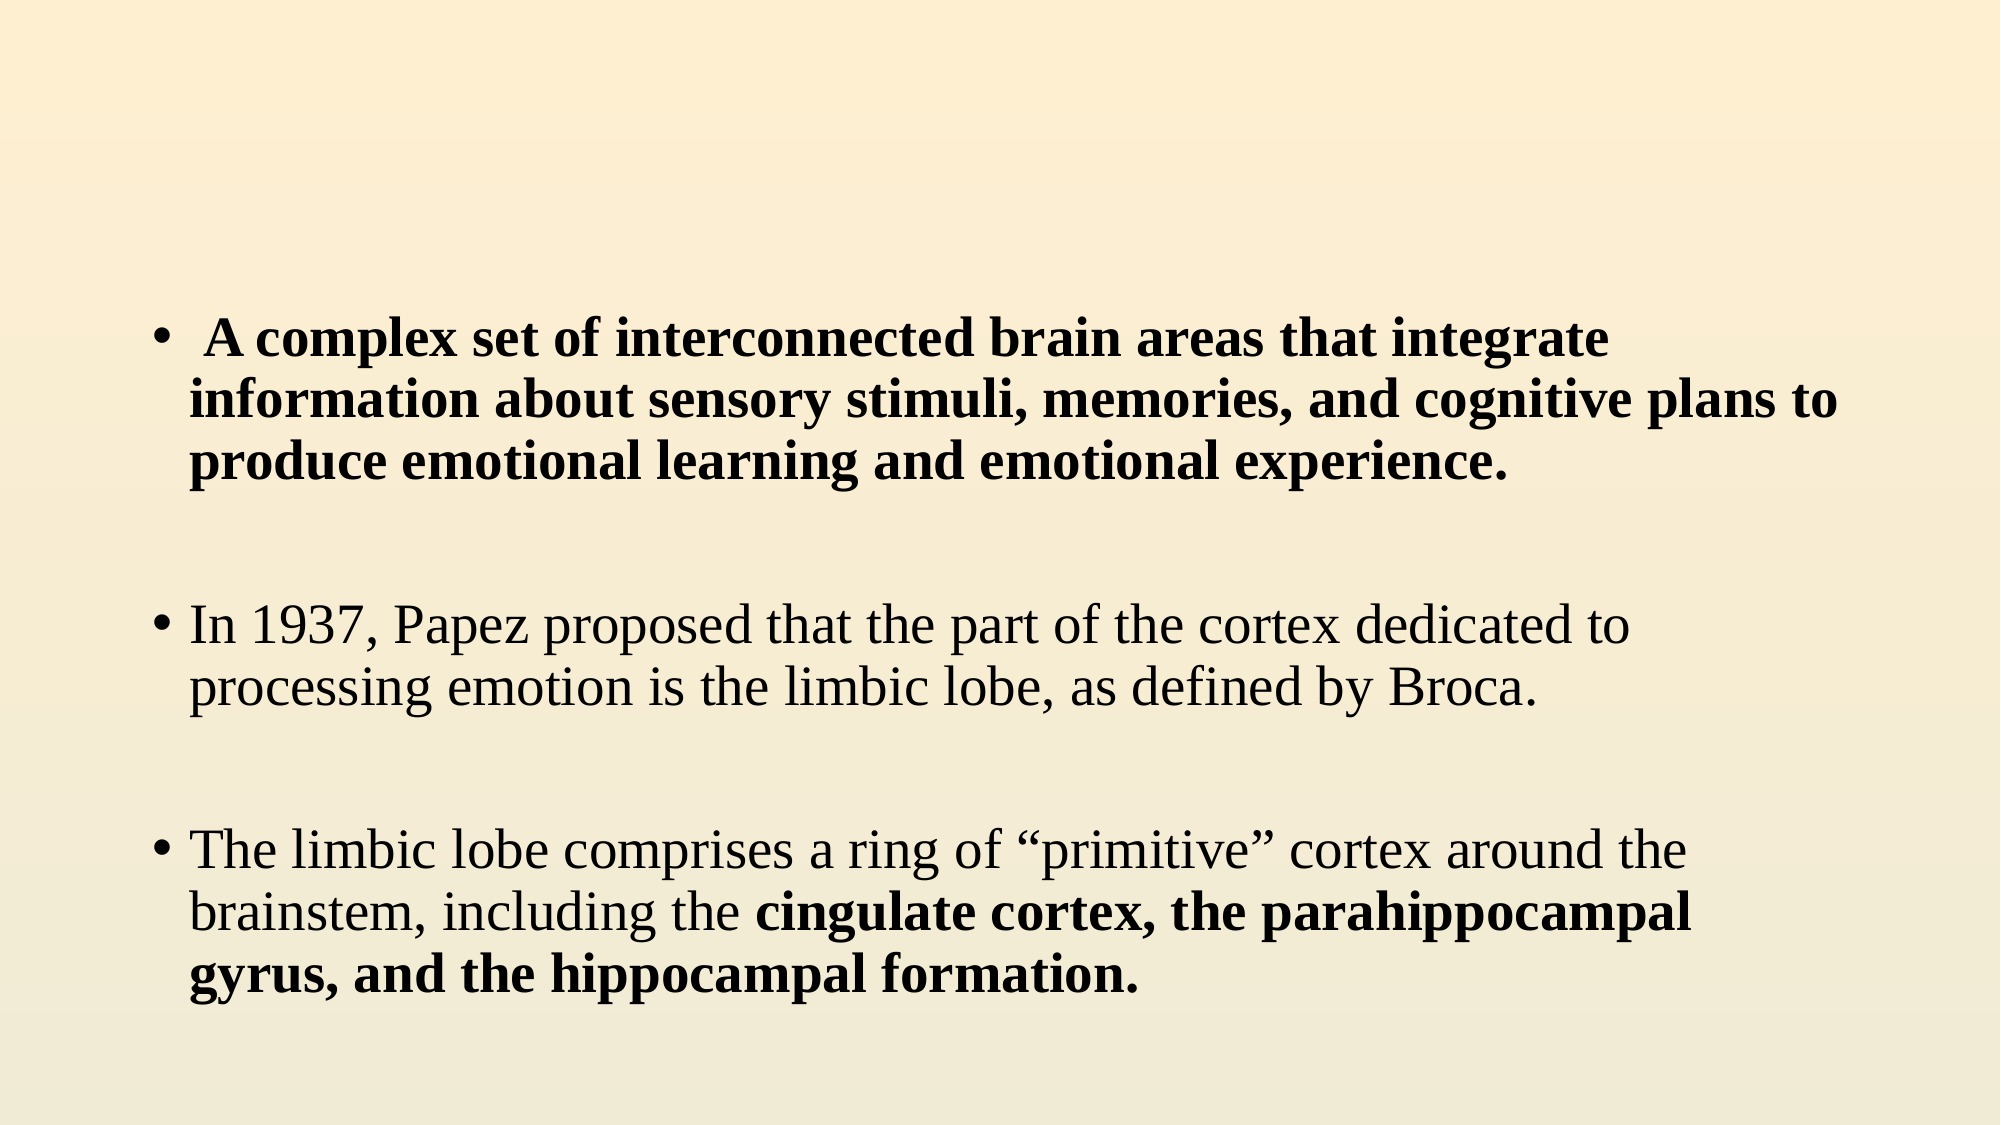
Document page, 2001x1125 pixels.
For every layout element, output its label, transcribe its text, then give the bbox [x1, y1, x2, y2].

list A complex set of interconnected brain areas that integrate information about sensory stimuli, memories, and cognitive plans to produce emotional learning and emotional experience. In 1937, Papez proposed that the part of the cortex dedicated to processing emotion is the limbic lobe, as defined by Broca. The limbic lobe comprises a ring of “primitive” cortex around the brainstem, including the cingulate cortex, the parahippocampal gyrus, and the hippocampal formation. [137, 299, 1863, 1014]
